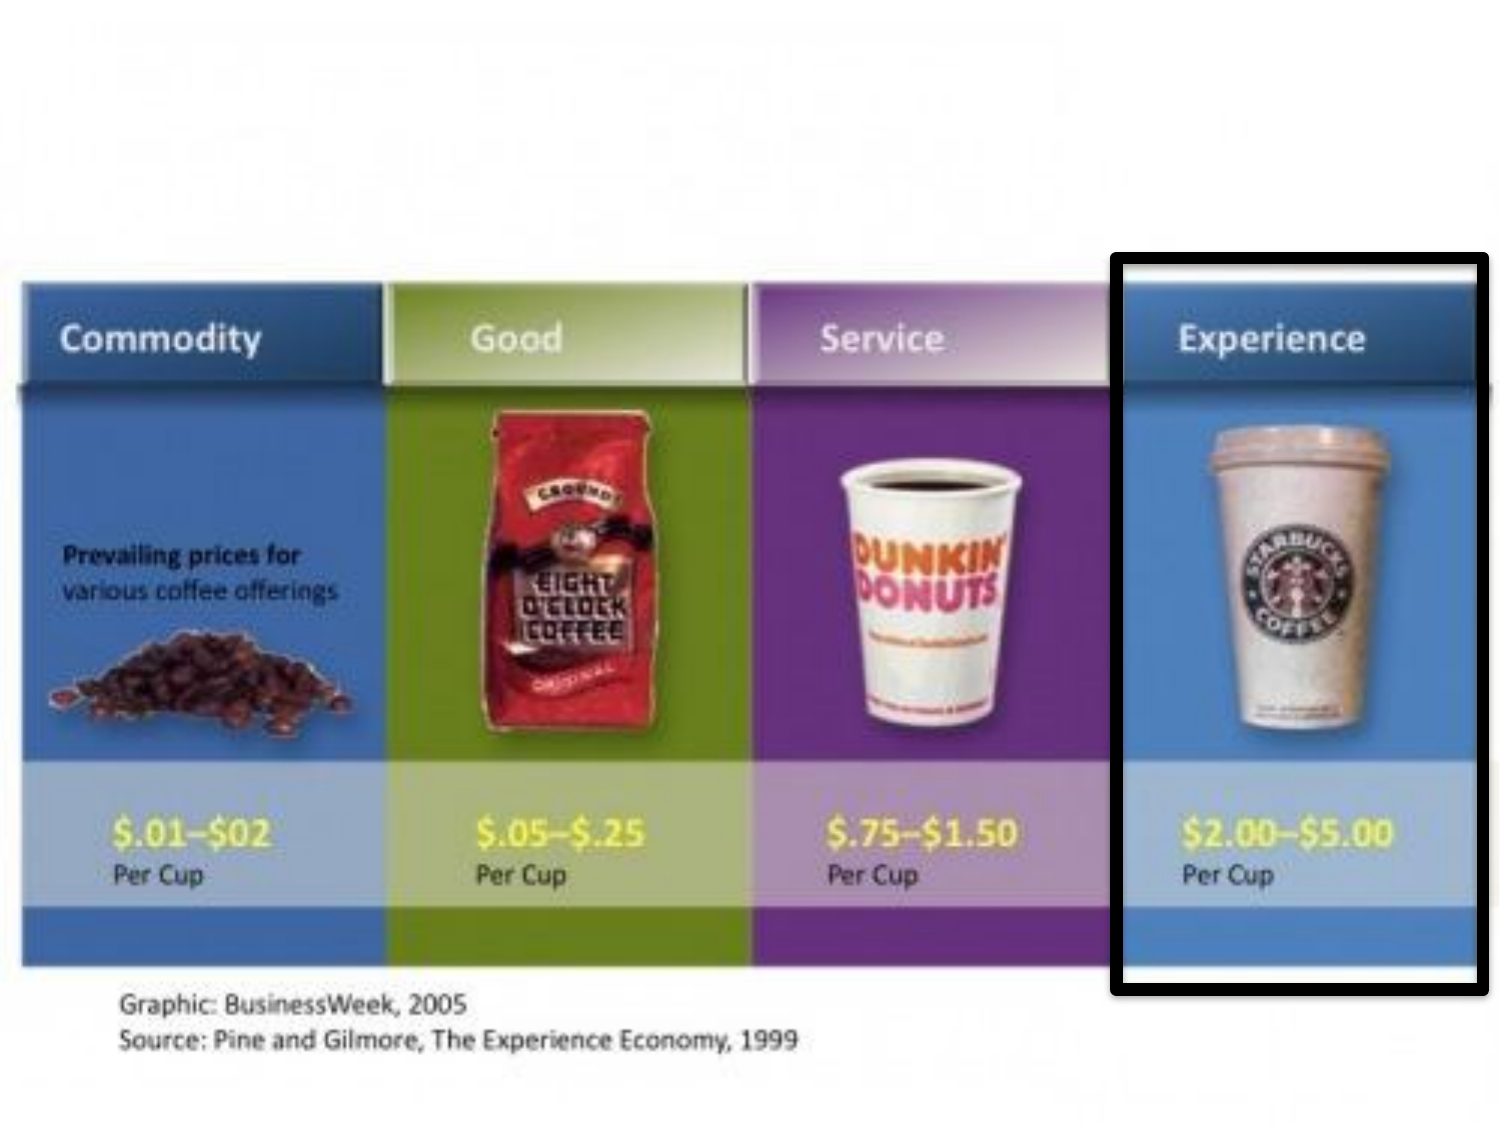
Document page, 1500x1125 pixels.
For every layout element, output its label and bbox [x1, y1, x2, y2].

text_box [0, 20, 1500, 1125]
text_box [1116, 257, 1484, 990]
